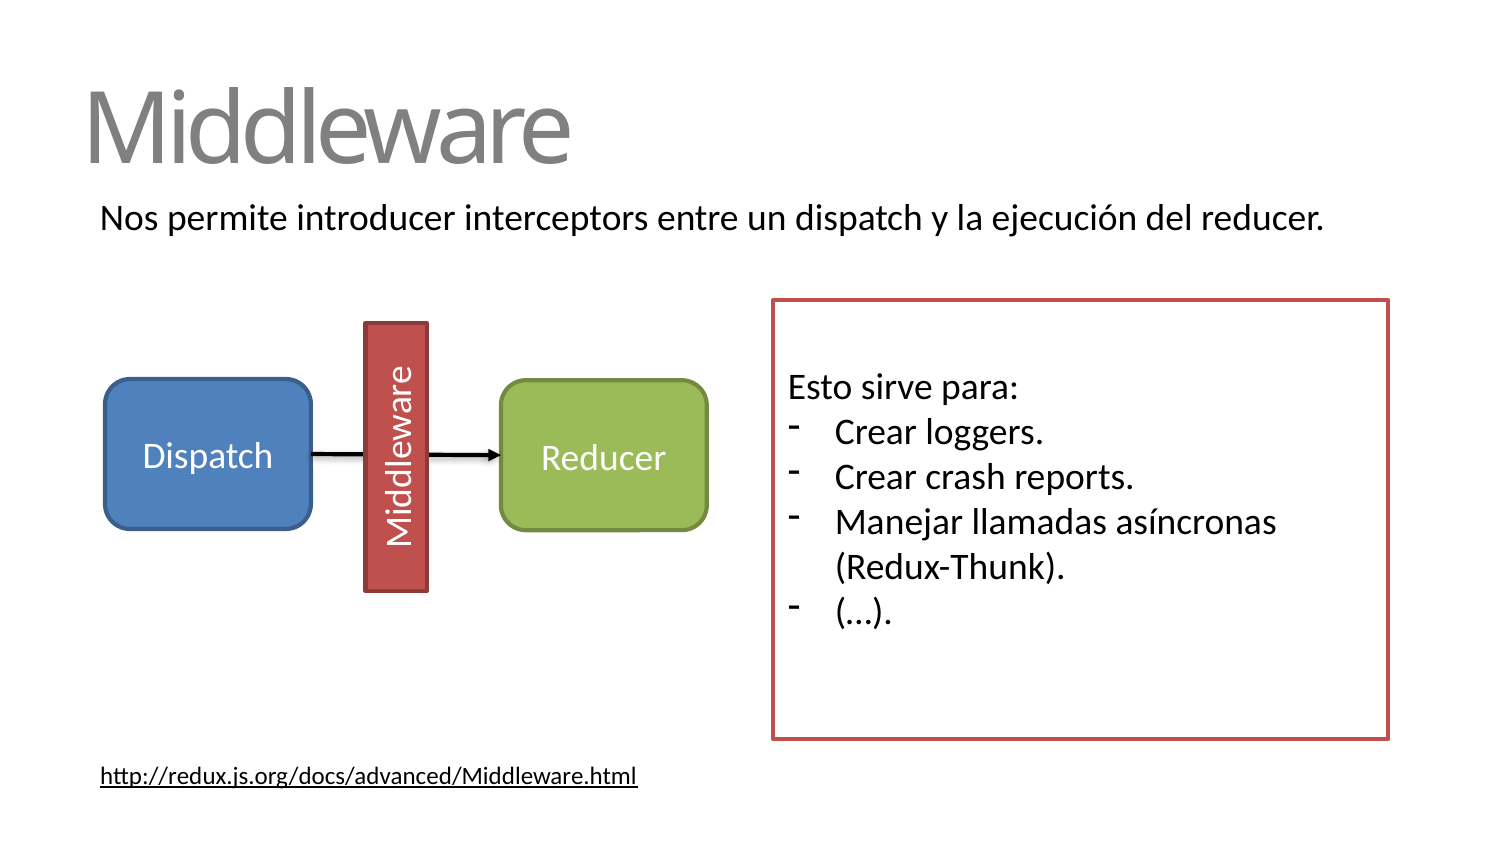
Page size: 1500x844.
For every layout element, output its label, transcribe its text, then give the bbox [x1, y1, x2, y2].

text_box Reducer [498, 378, 709, 533]
text_box http://redux.js.org/docs/advanced/Middleware.html [85, 752, 1271, 797]
text_box Dispatch [102, 376, 314, 532]
text_box Nos permite introducer interceptors entre un dispatch y la ejecución del reducer. [85, 185, 1440, 246]
text_box Middleware [363, 464, 429, 593]
text_box Middleware [363, 321, 429, 452]
title Middleware [66, 50, 1417, 197]
text_box Esto sirve para: Crear loggers. Crear crash reports. Manejar llamadas asíncronas (Redux-Thunk). (…). [771, 298, 1390, 741]
